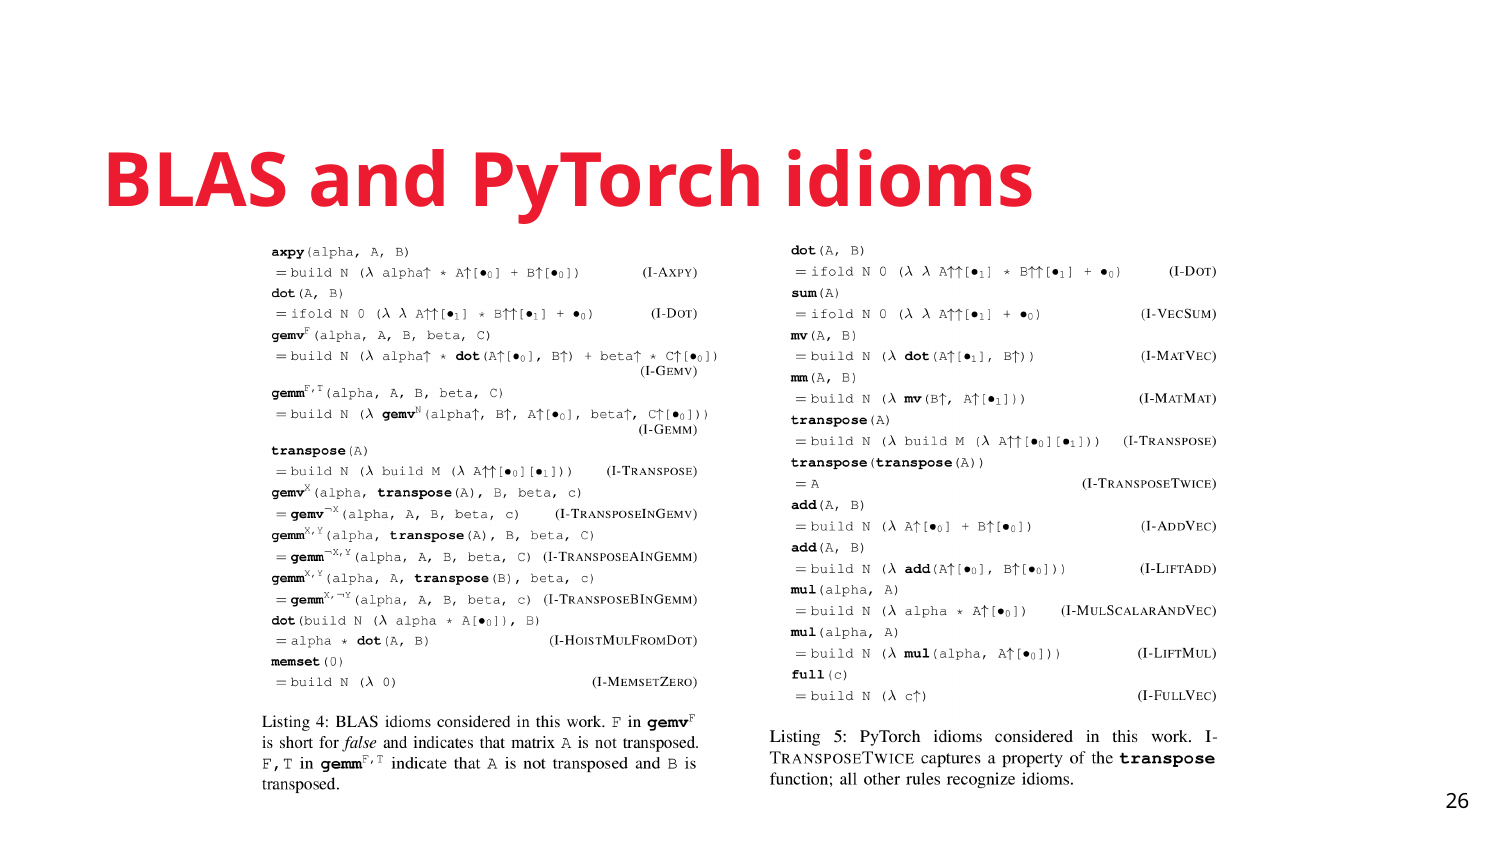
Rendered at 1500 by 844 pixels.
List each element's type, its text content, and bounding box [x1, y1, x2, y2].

picture [768, 242, 1241, 794]
slide_number ‹#› [1394, 769, 1484, 834]
picture [259, 242, 720, 794]
title BLAS and PyTorch idioms [87, 116, 1077, 243]
